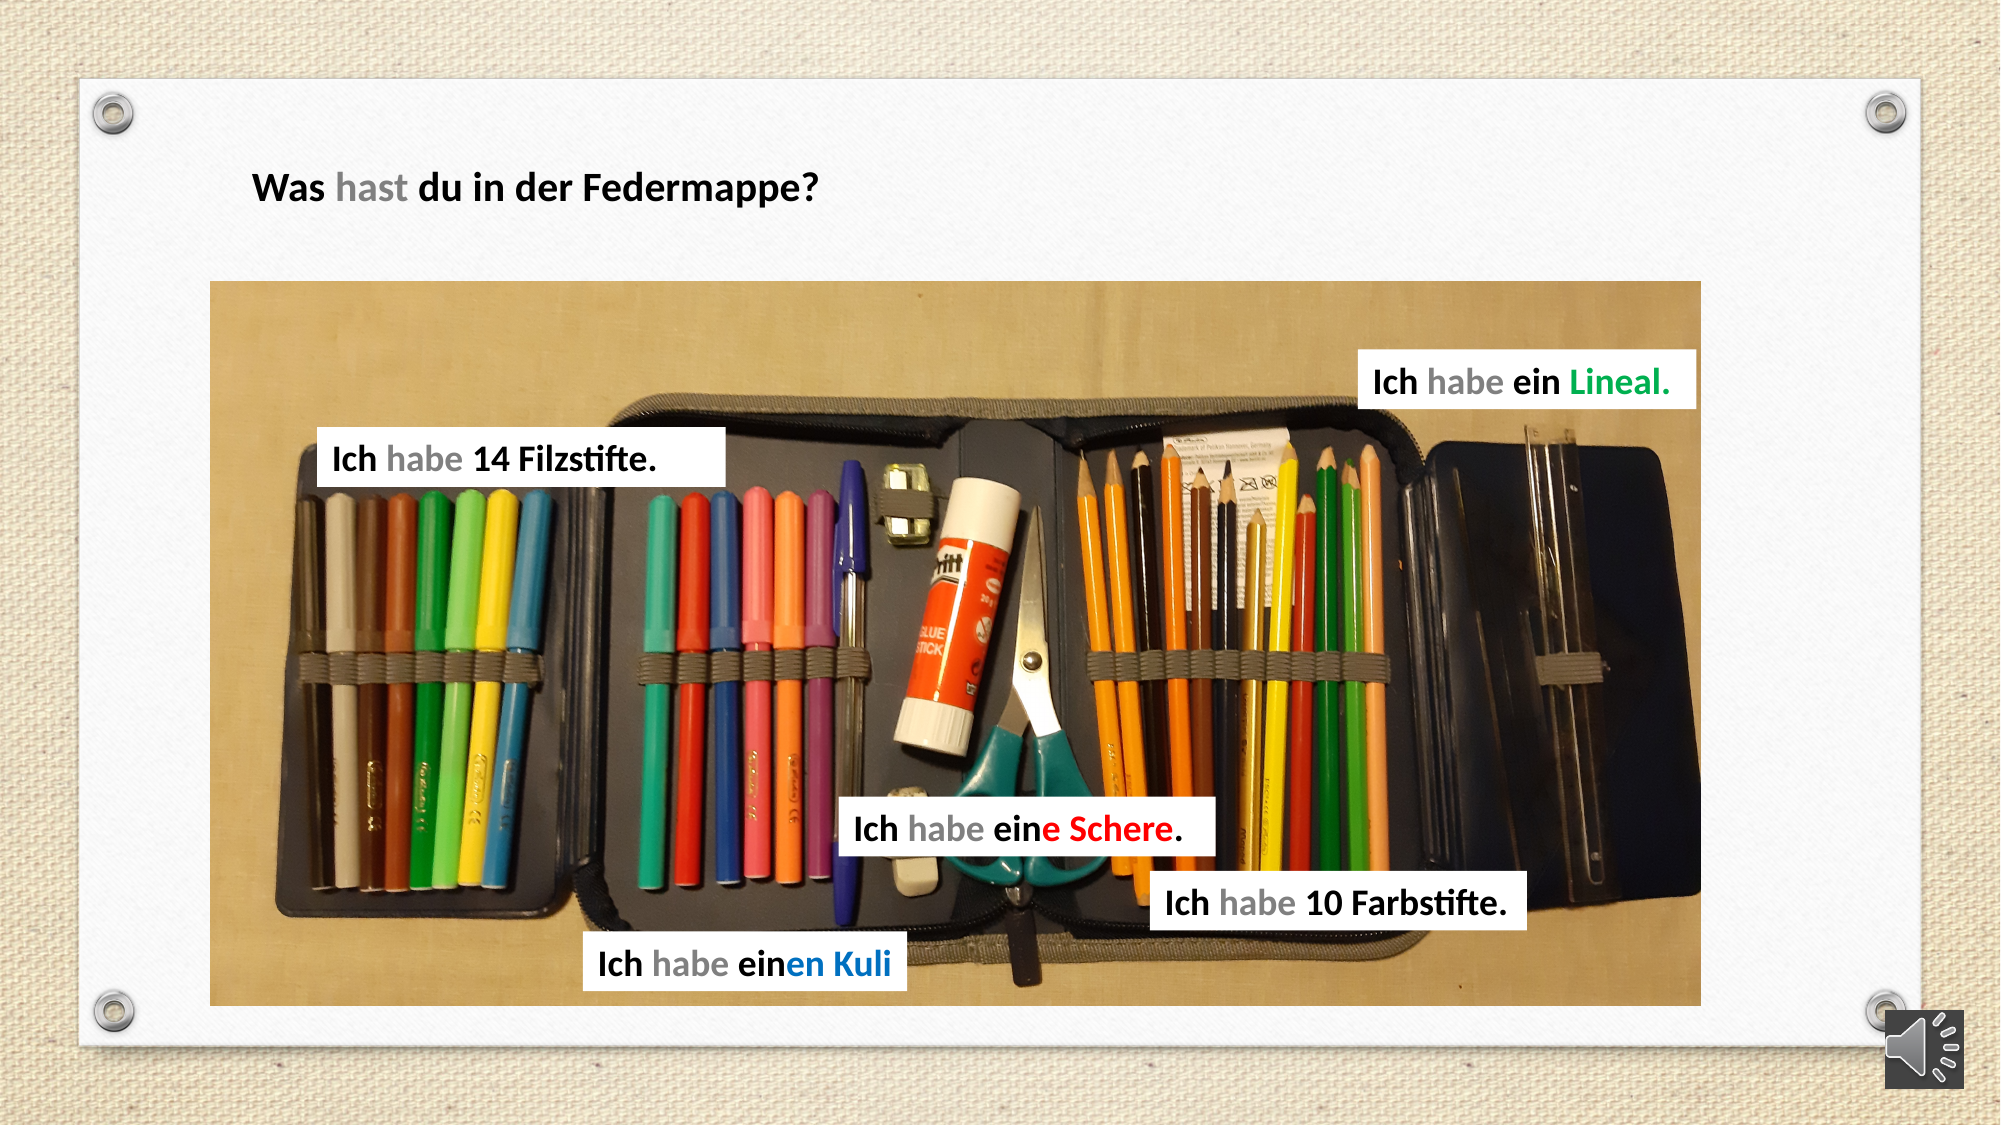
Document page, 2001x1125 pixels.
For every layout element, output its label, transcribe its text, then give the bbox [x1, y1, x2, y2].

text_box Was hast du in der Federmappe? [237, 152, 1369, 218]
picture [0, 0, 2001, 1125]
